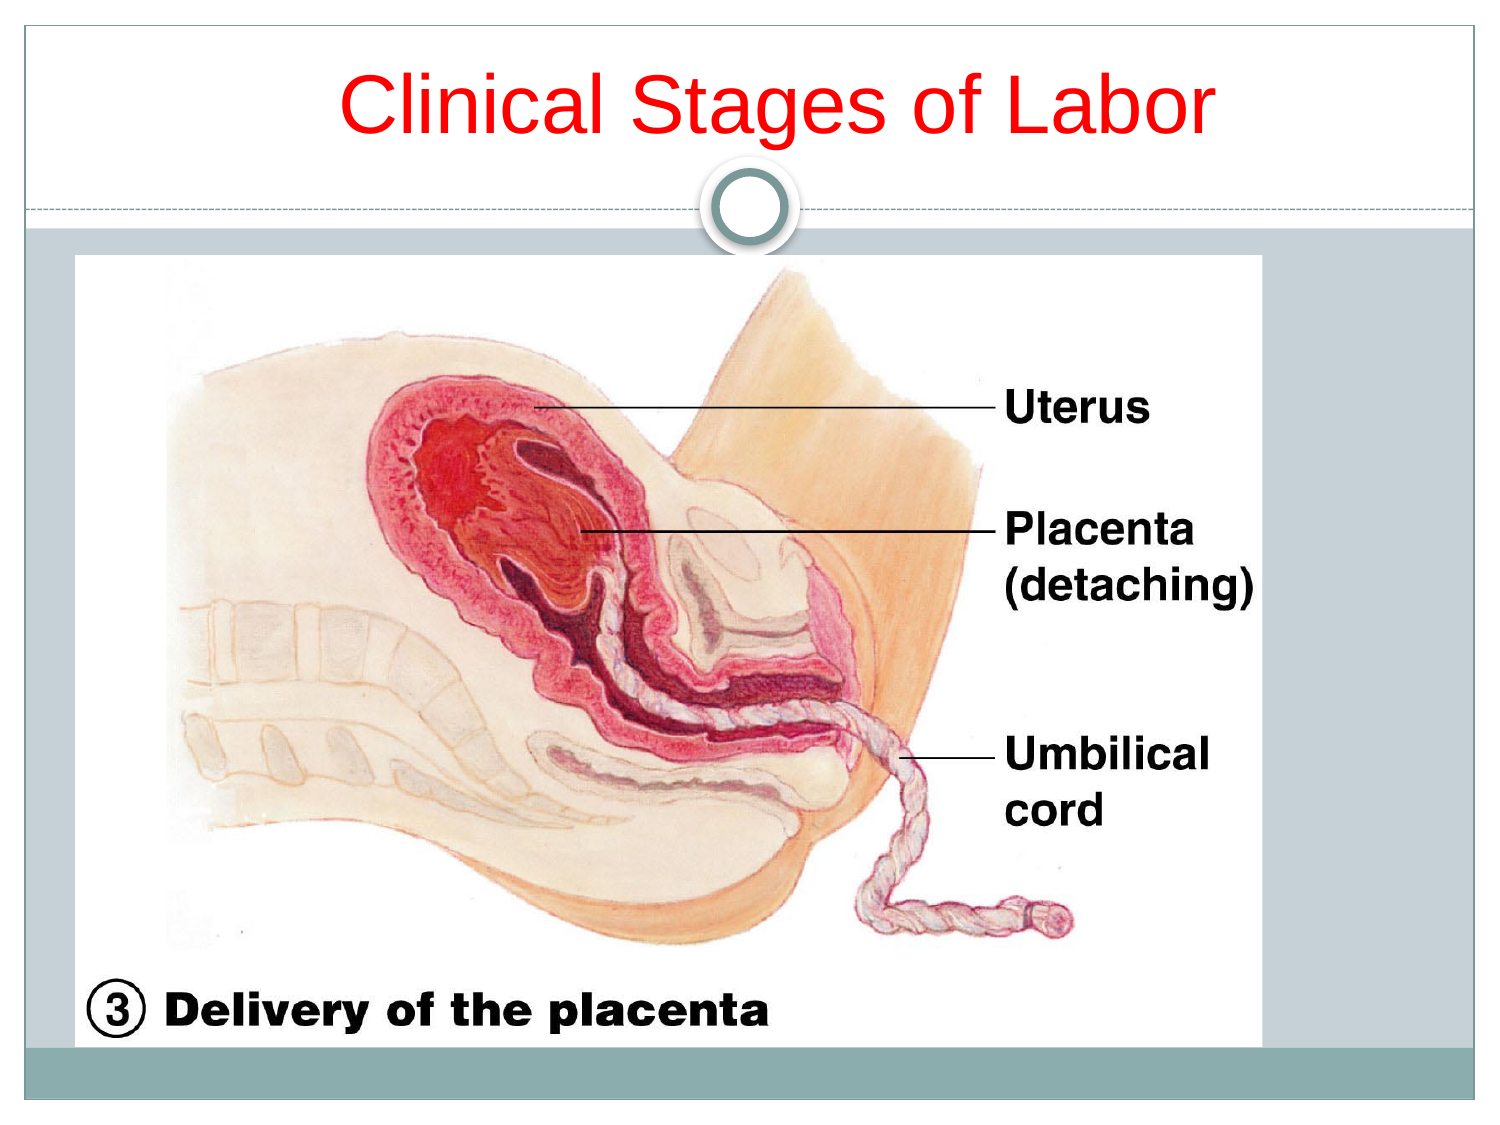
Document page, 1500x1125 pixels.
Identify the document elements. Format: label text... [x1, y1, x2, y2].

text_box [62, 208, 1415, 315]
title Clinical Stages of Labor [109, 0, 1447, 158]
picture [74, 255, 1263, 1047]
